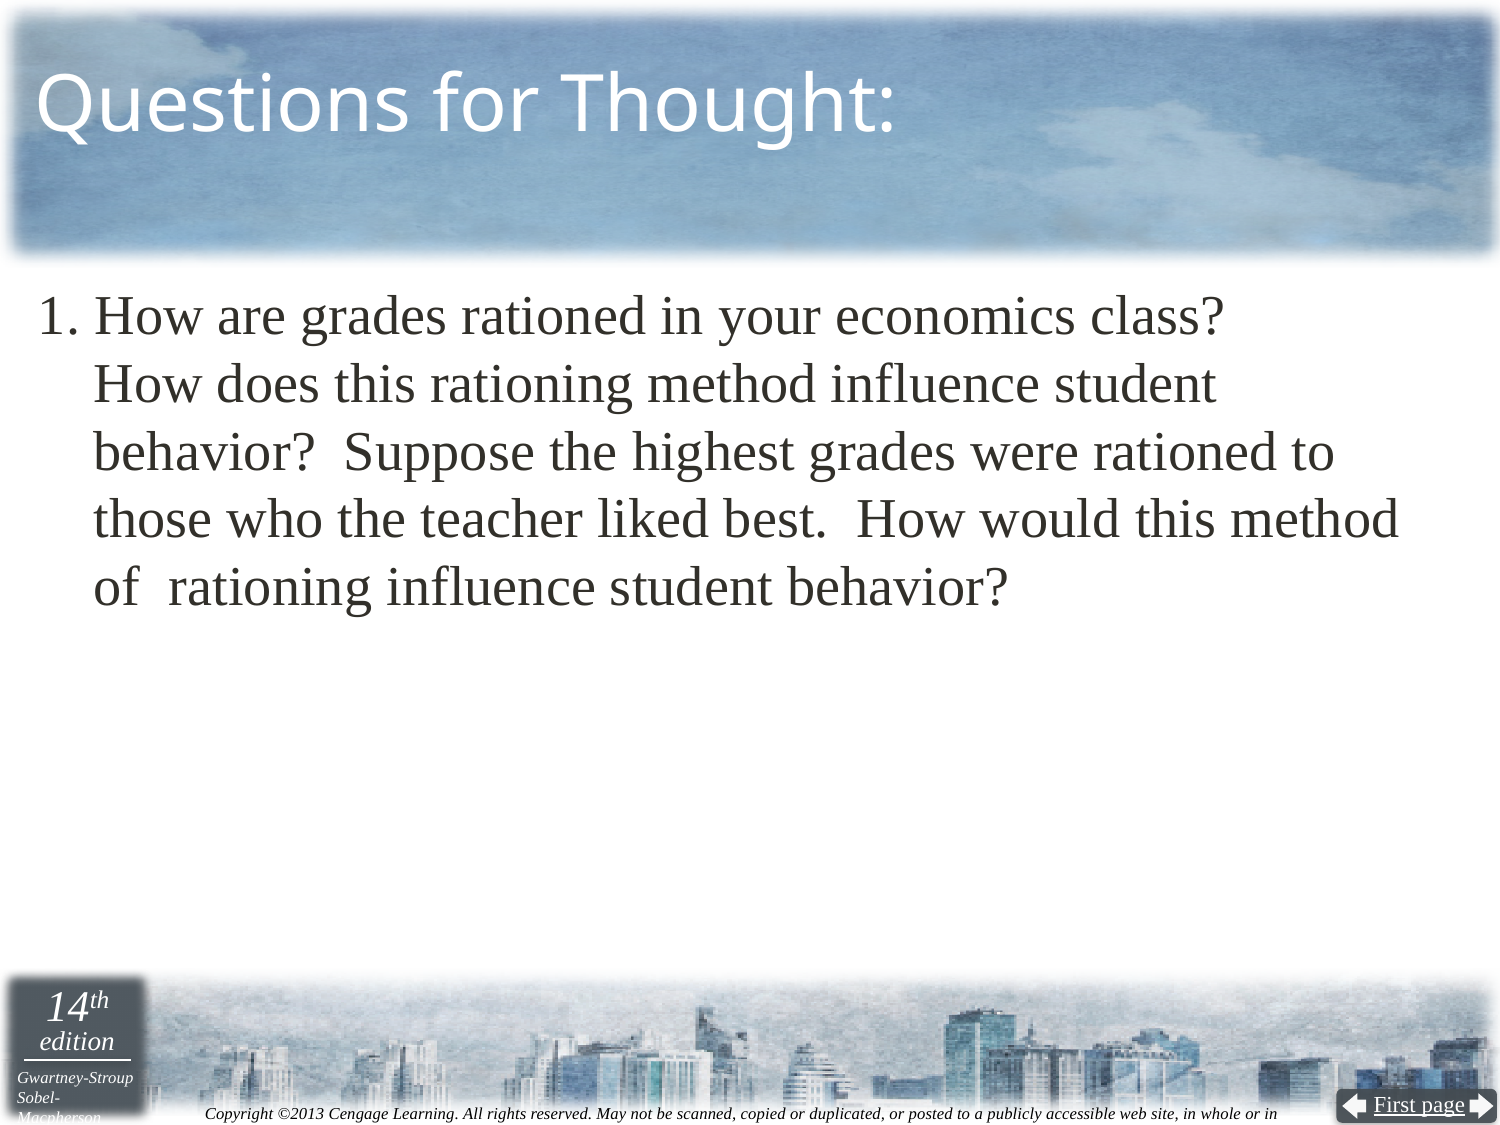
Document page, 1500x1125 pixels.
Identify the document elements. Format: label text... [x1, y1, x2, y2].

list 1. How are grades rationed in your economics class? How does this rationing method influence student behavior? Suppose the highest grades were rationed to those who the teacher liked best. How would this method of rationing influence student behavior? [23, 268, 1470, 645]
picture [147, 994, 1478, 1091]
title Questions for Thought: [19, 44, 1481, 153]
